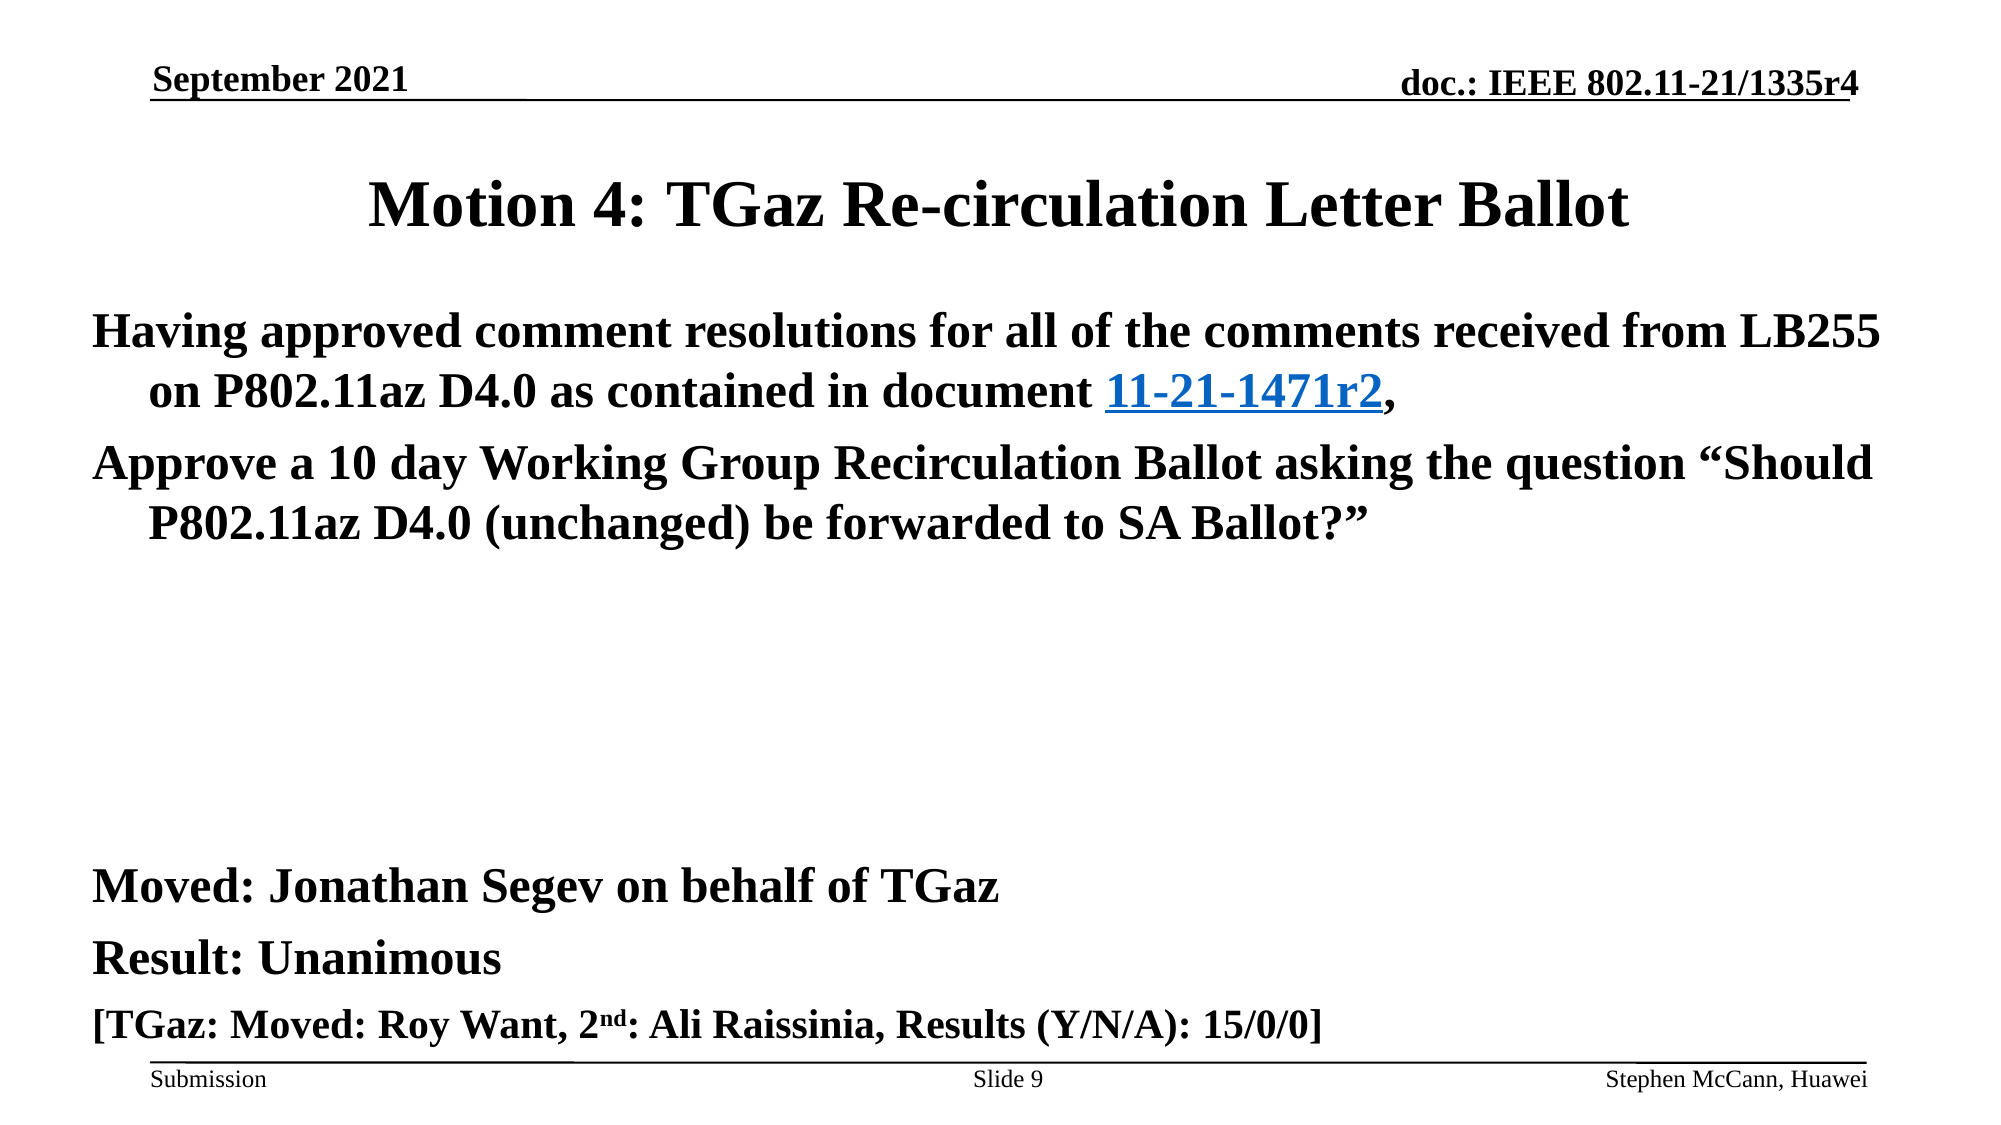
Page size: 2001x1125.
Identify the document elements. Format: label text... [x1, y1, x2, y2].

footer Stephen McCann, Huawei [1171, 1061, 1869, 1093]
title Motion 4: TGaz Re-circulation Letter Ballot [149, 112, 1850, 288]
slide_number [152, 54, 563, 100]
slide_number Slide 9 [950, 1061, 1067, 1123]
list Having approved comment resolutions for all of the comments received from LB255 on P802.11az D4.0 as contained in document 11-21-1471r2, Approve a 10 day Working Group Recirculation Ballot asking the question “Should P802.11az D4.0 (unchanged) be forwarded to SA Ballot?” Moved: Jonathan Segev on behalf of TGaz Result: Unanimous [TGaz: Moved: Roy Want, 2nd: Ali Raissinia, Results (Y/N/A): 15/0/0] [76, 289, 1940, 1063]
